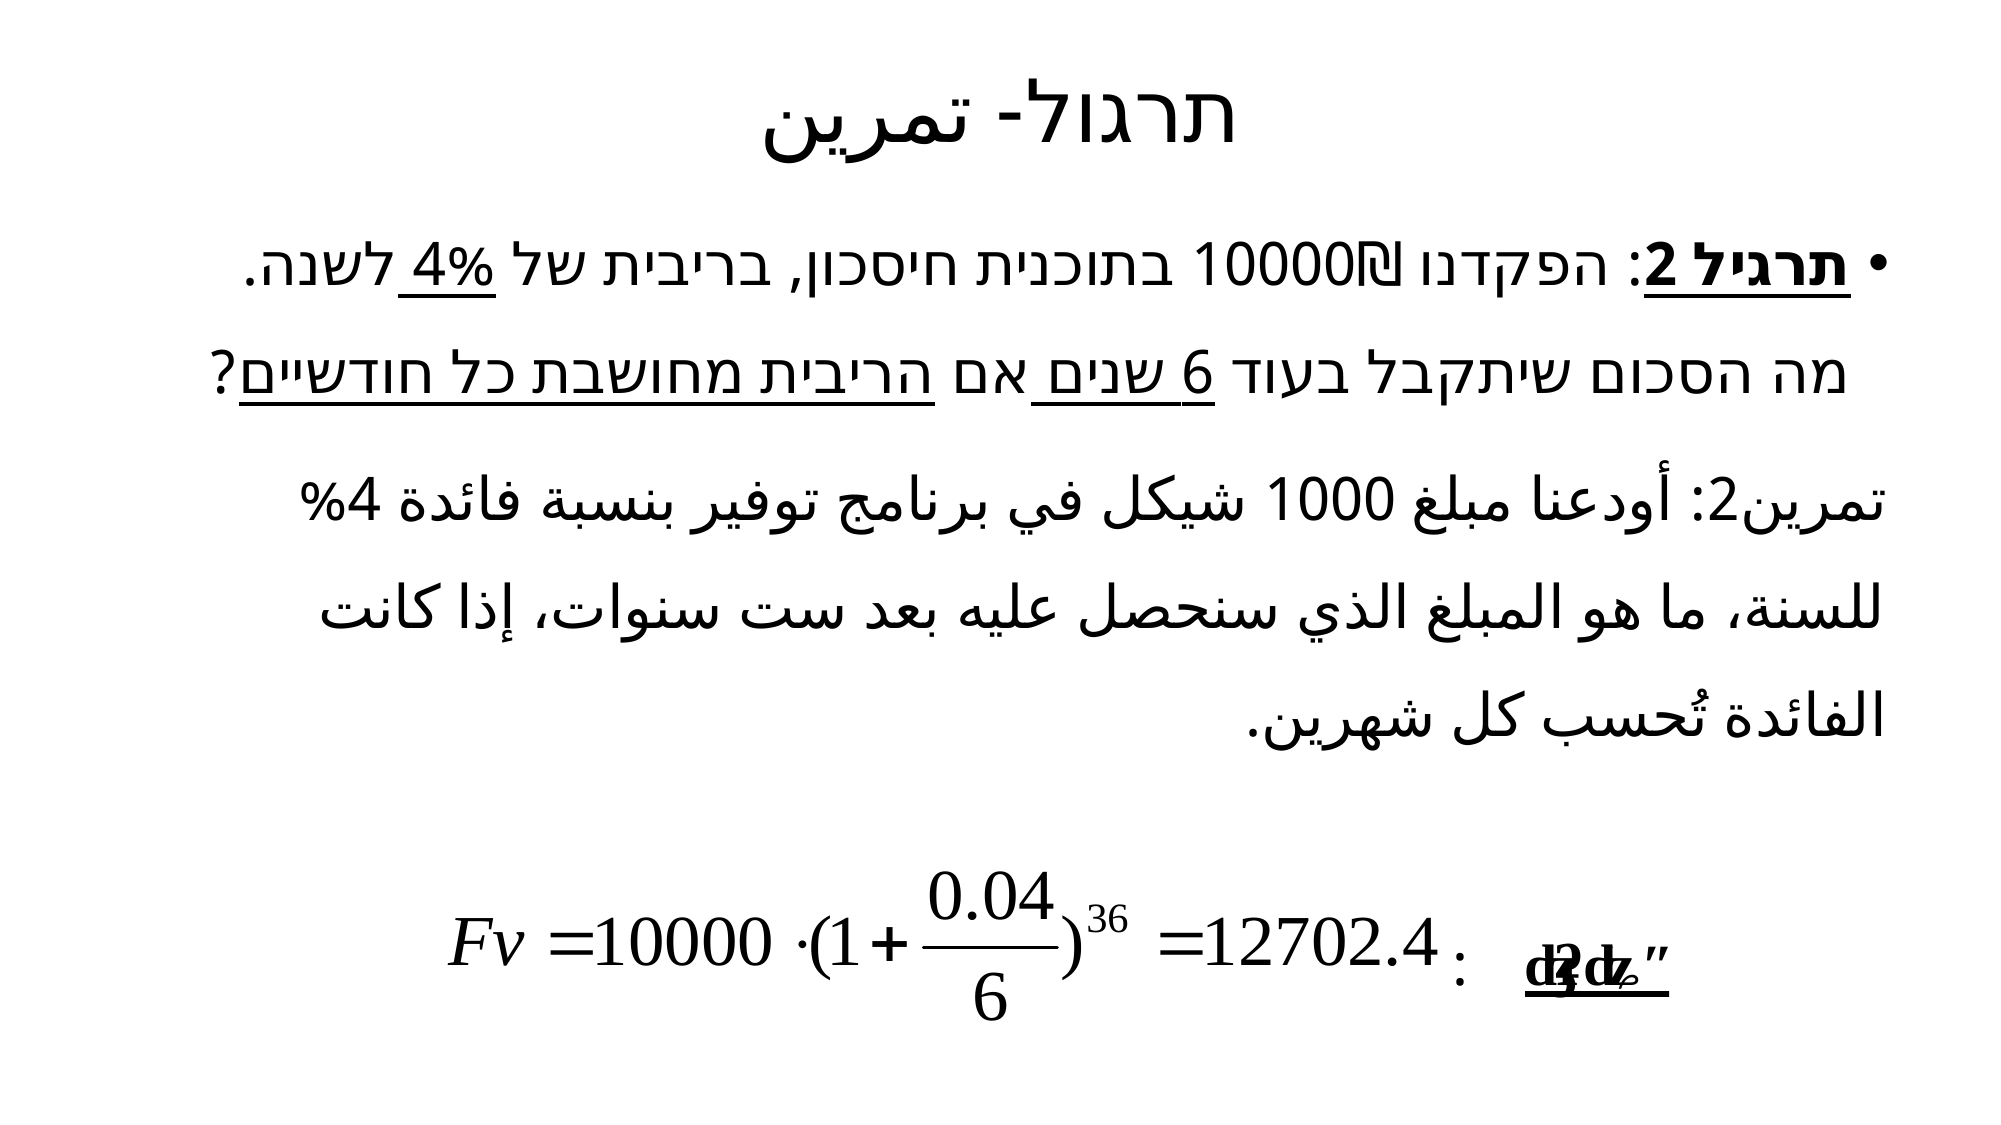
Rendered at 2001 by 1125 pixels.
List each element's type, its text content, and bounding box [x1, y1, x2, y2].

picture [0, 852, 1670, 1078]
title תרגול- تمرين [137, 59, 1863, 170]
list תרגיל 2: הפקדנו 10000₪ בתוכנית חיסכון, בריבית של 4% לשנה. מה הסכום שיתקבל בעוד 6 שנים אם הריבית מחושבת כל חודשיים? تمرين2: أودعنا مبلغ 1000 شيكل في برنامج توفير بنسبة فائدة 4% للسنة، ما هو المبلغ الذي سنحصل عليه بعد ست سنوات، إذا كانت الفائدة تُحسب كل شهرين. [177, 182, 1902, 853]
